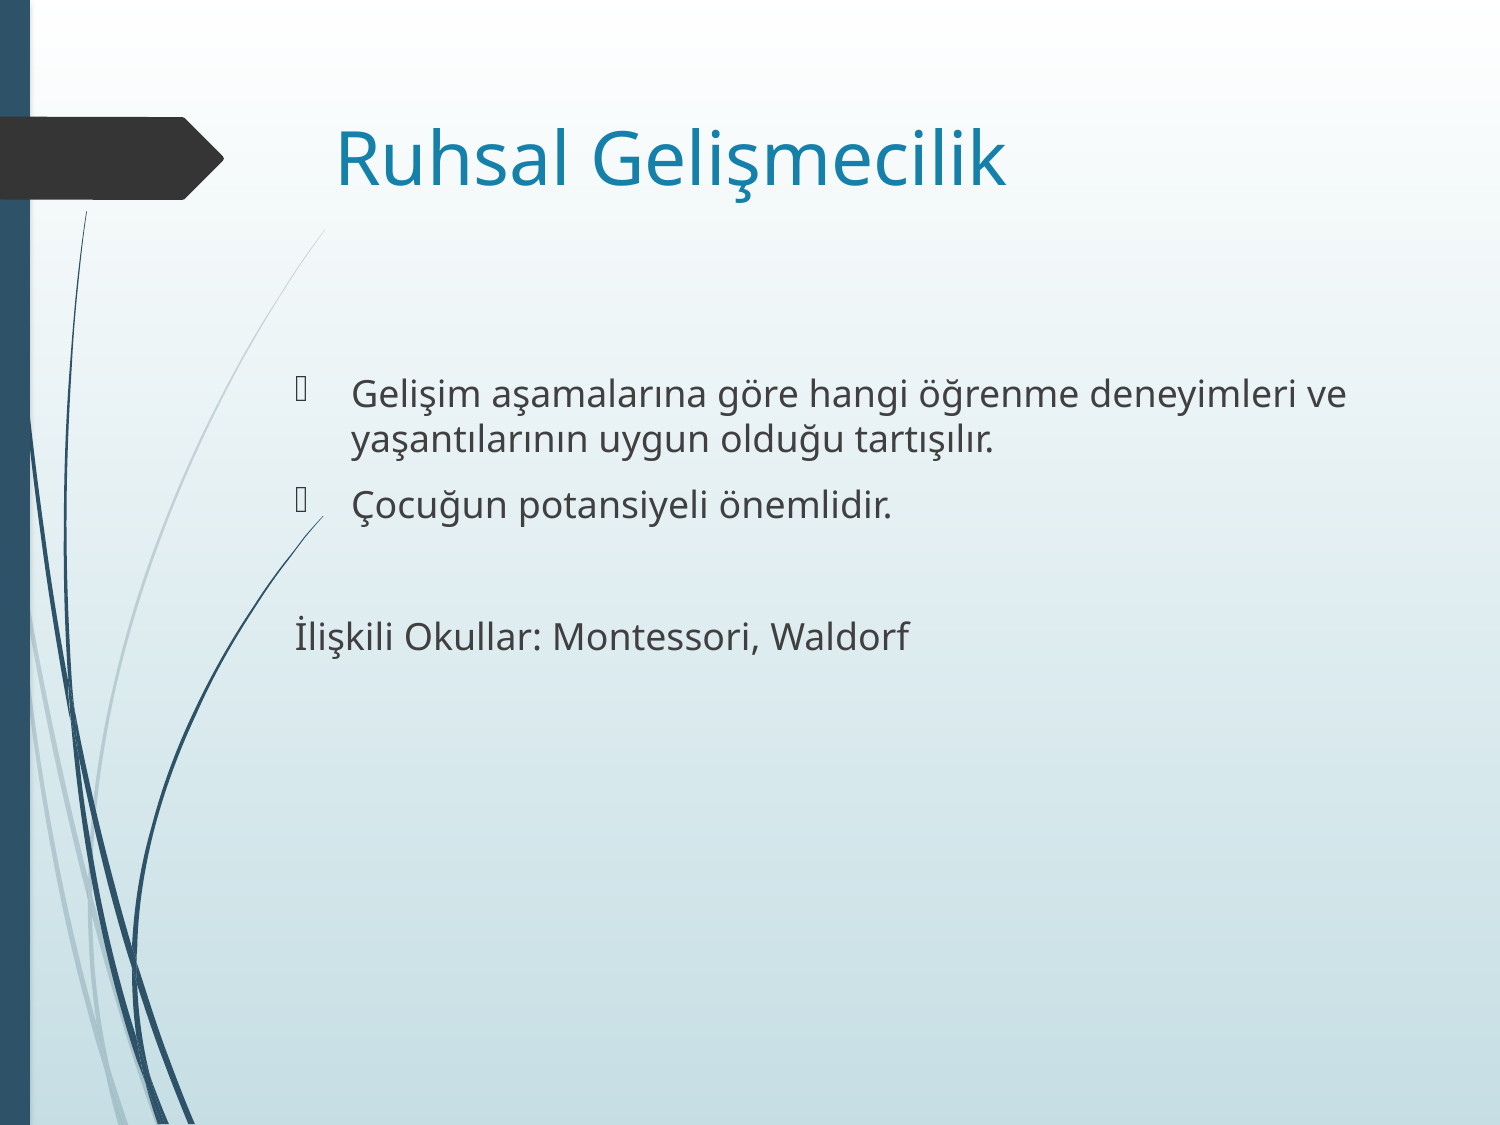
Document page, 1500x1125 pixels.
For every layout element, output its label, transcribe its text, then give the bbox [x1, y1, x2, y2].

title Ruhsal Gelişmecilik [319, 102, 1400, 313]
list Gelişim aşamalarına göre hangi öğrenme deneyimleri ve yaşantılarının uygun olduğu tartışılır. Çocuğun potansiyeli önemlidir. İlişkili Okullar: Montessori, Waldorf [279, 362, 1405, 983]
